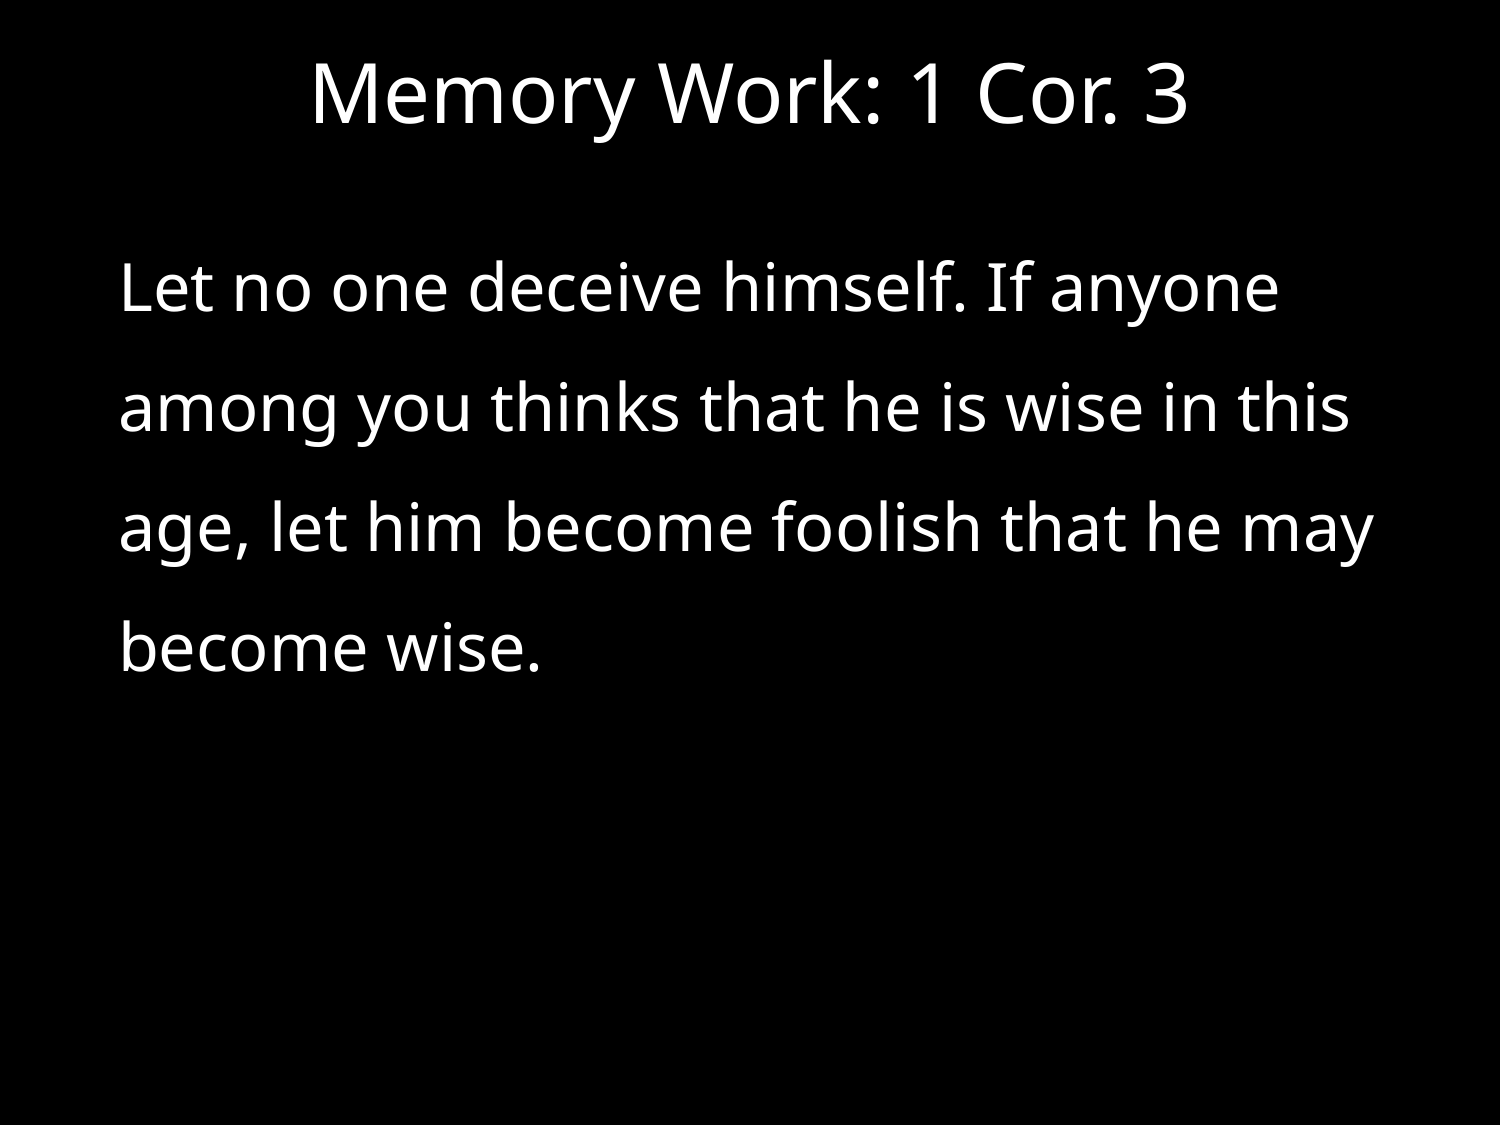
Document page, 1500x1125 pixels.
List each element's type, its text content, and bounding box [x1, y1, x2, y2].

title Memory Work: 1 Cor. 3 [103, 36, 1397, 156]
list Let no one deceive himself. If anyone among you thinks that he is wise in this age, let him become foolish that he may become wise. [103, 197, 1397, 1058]
